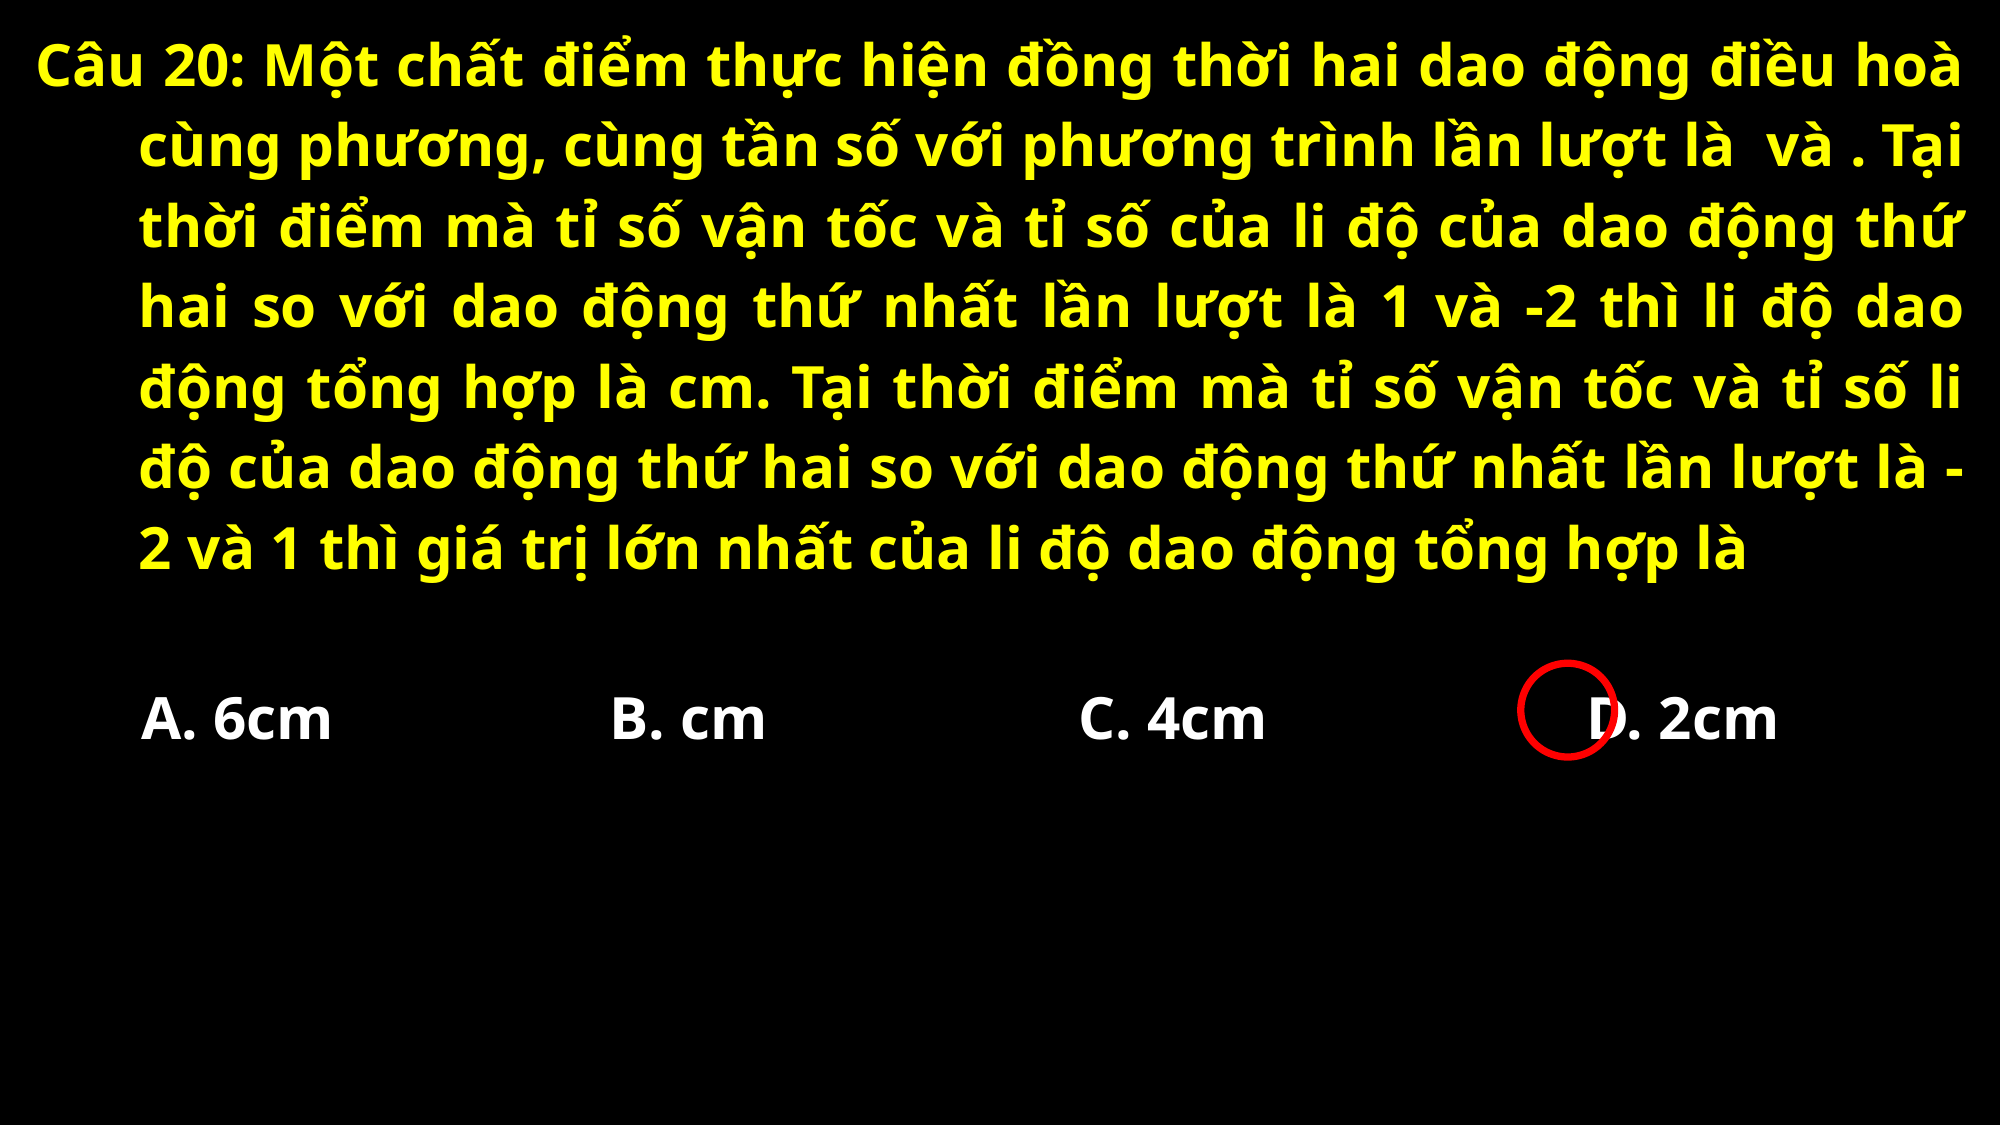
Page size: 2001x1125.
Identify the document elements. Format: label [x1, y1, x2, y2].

text_box [1519, 662, 1616, 759]
